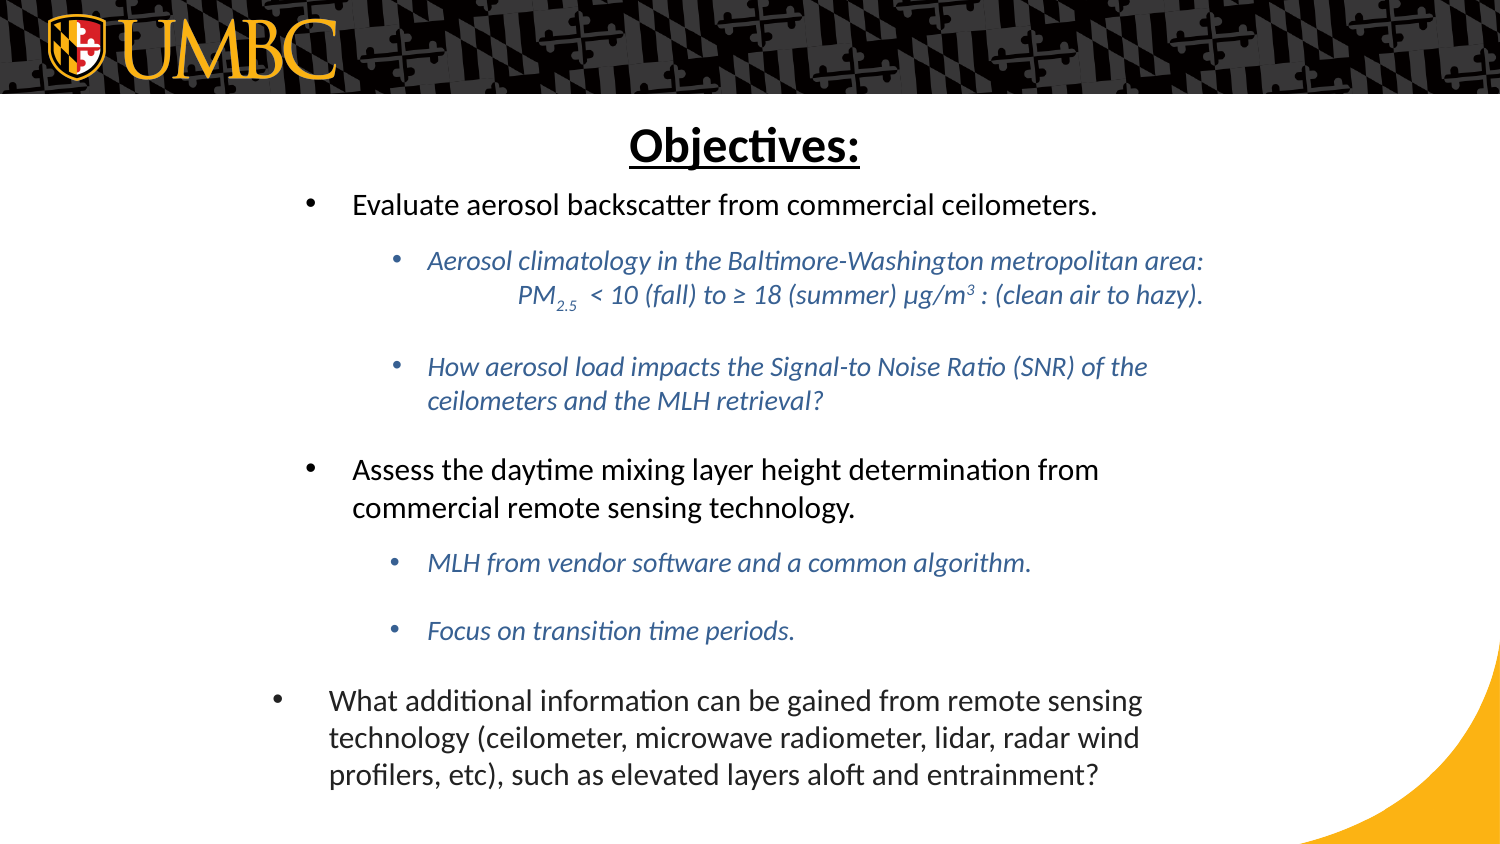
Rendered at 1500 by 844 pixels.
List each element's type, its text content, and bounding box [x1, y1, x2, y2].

picture [1299, 639, 1500, 844]
picture [0, 0, 1500, 94]
text_box Objectives: [614, 105, 876, 180]
text_box Evaluate aerosol backscatter from commercial ceilometers. Aerosol climatology in the Baltimore-Washington metropolitan area: PM2.5 < 10 (fall) to ≥ 18 (summer) μg/m3 : (clean air to hazy). How aerosol load impacts the Signal-to Noise Ratio (SNR) of the ceilometers and the MLH retrieval? Assess the daytime mixing layer height determination from commercial remote sensing technology. MLH from vendor software and a common algorithm. Focus on transition time periods. What additional information can be gained from remote sensing technology (ceilometer, microwave radiometer, lidar, radar wind profilers, etc), such as elevated layers aloft and entrainment? [215, 176, 1267, 844]
